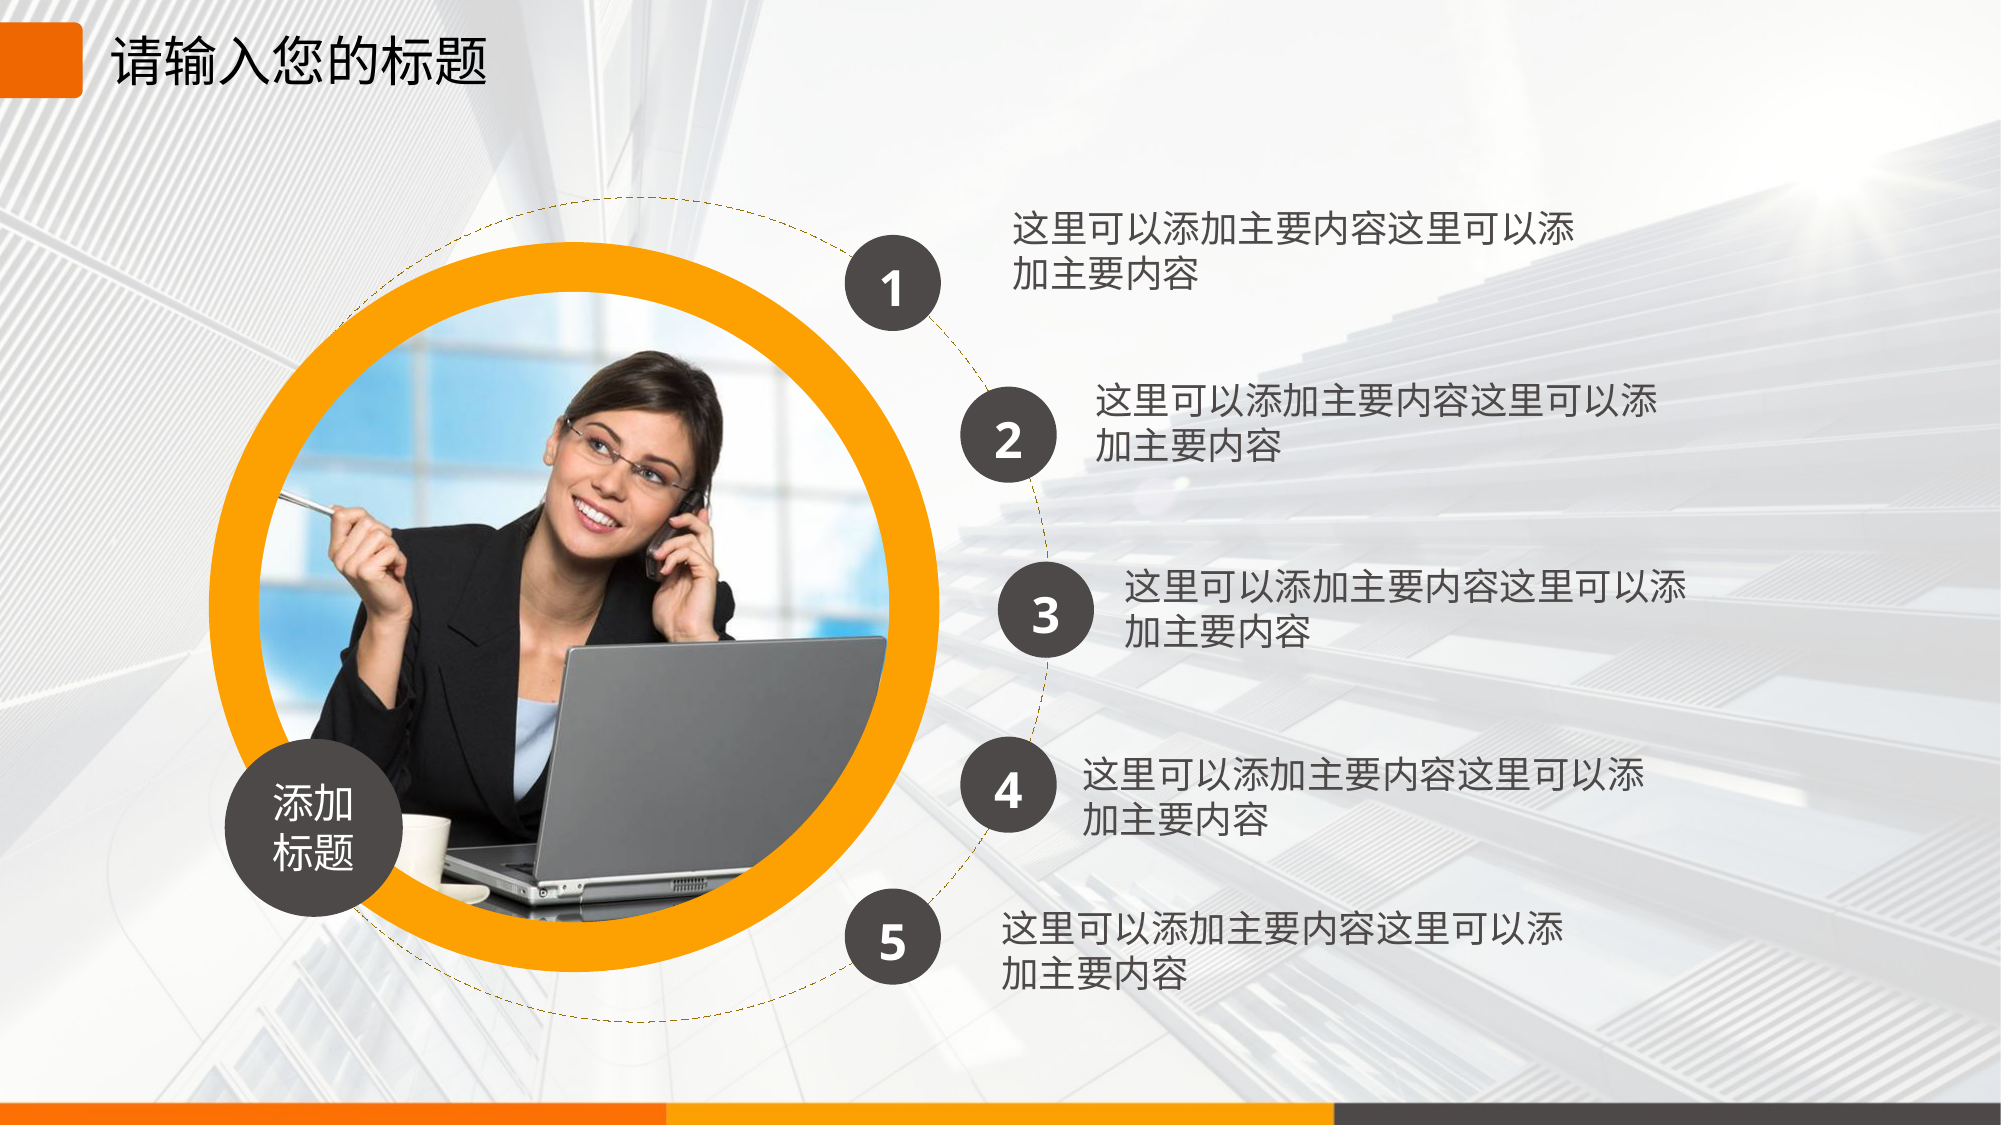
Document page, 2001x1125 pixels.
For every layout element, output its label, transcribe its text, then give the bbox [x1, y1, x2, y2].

text_box 4 [960, 736, 1057, 833]
picture [0, 0, 2001, 1125]
text_box [0, 22, 83, 99]
text_box 这里可以添加主要内容这里可以添加主要内容 [1109, 555, 1703, 661]
text_box 2 [960, 386, 1057, 483]
text_box 这里可以添加主要内容这里可以添加主要内容 [1067, 743, 1661, 849]
text_box [338, 197, 1049, 1023]
text_box 请输入您的标题 [94, 19, 504, 100]
text_box [258, 291, 890, 923]
text_box 这里可以添加主要内容这里可以添加主要内容 [1080, 369, 1674, 475]
text_box [224, 738, 403, 917]
text_box 这里可以添加主要内容这里可以添加主要内容 [986, 898, 1580, 1003]
text_box 1 [844, 234, 941, 332]
text_box 5 [844, 888, 941, 985]
text_box 这里可以添加主要内容这里可以添加主要内容 [997, 197, 1591, 303]
text_box 添加 标题 [250, 768, 378, 884]
text_box [208, 242, 940, 973]
text_box 3 [997, 561, 1094, 658]
